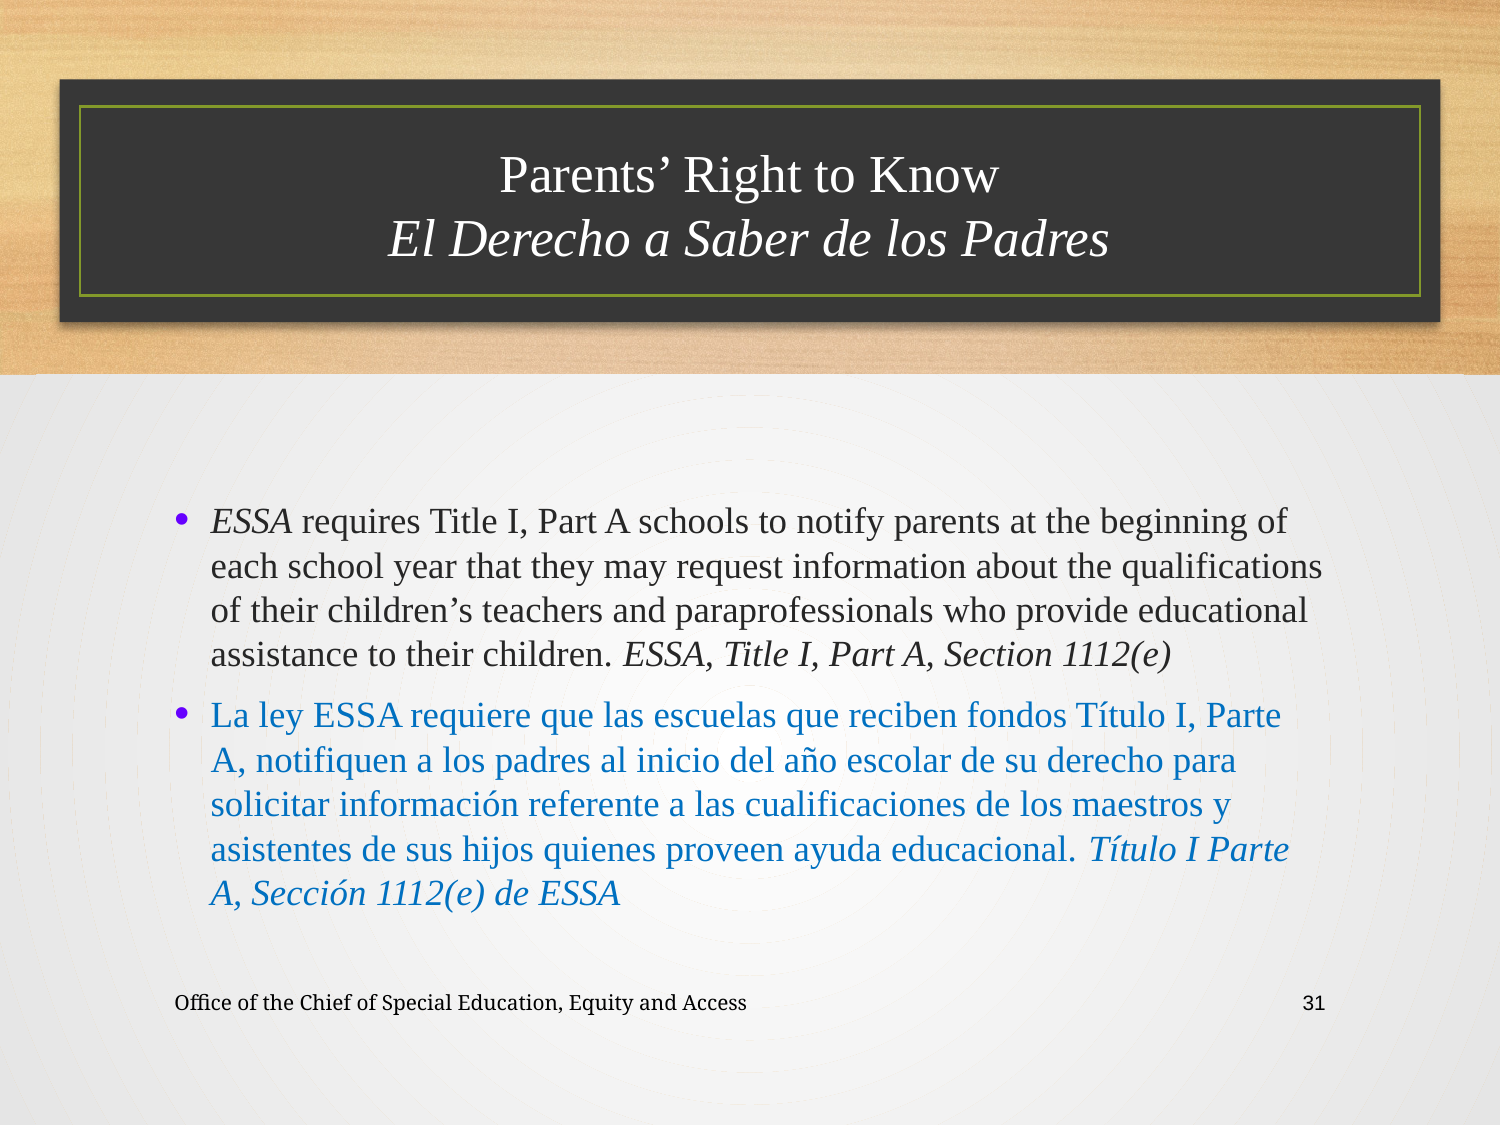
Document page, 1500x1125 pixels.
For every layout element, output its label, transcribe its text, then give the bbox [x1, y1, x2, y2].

text_box [0, 0, 1500, 374]
slide_number 31 [1273, 979, 1341, 1025]
footer Office of the Chief of Special Education, Equity and Access [159, 979, 1059, 1025]
text_box [79, 106, 1421, 296]
text_box [58, 78, 1442, 323]
text_box [0, 374, 1500, 1125]
list ESSA requires Title I, Part A schools to notify parents at the beginning of each school year that they may request information about the qualifications of their children’s teachers and paraprofessionals who provide educational assistance to their children. ESSA, Title I, Part A, Section 1112(e) La ley ESSA requiere que las escuelas que reciben fondos Título I, Parte A, notifiquen a los padres al inicio del año escolar de su derecho para solicitar información referente a las cualificaciones de los maestros y asistentes de sus hijos quienes proveen ayuda educacional. Título I Parte A, Sección 1112(e) de ESSA [159, 428, 1341, 964]
